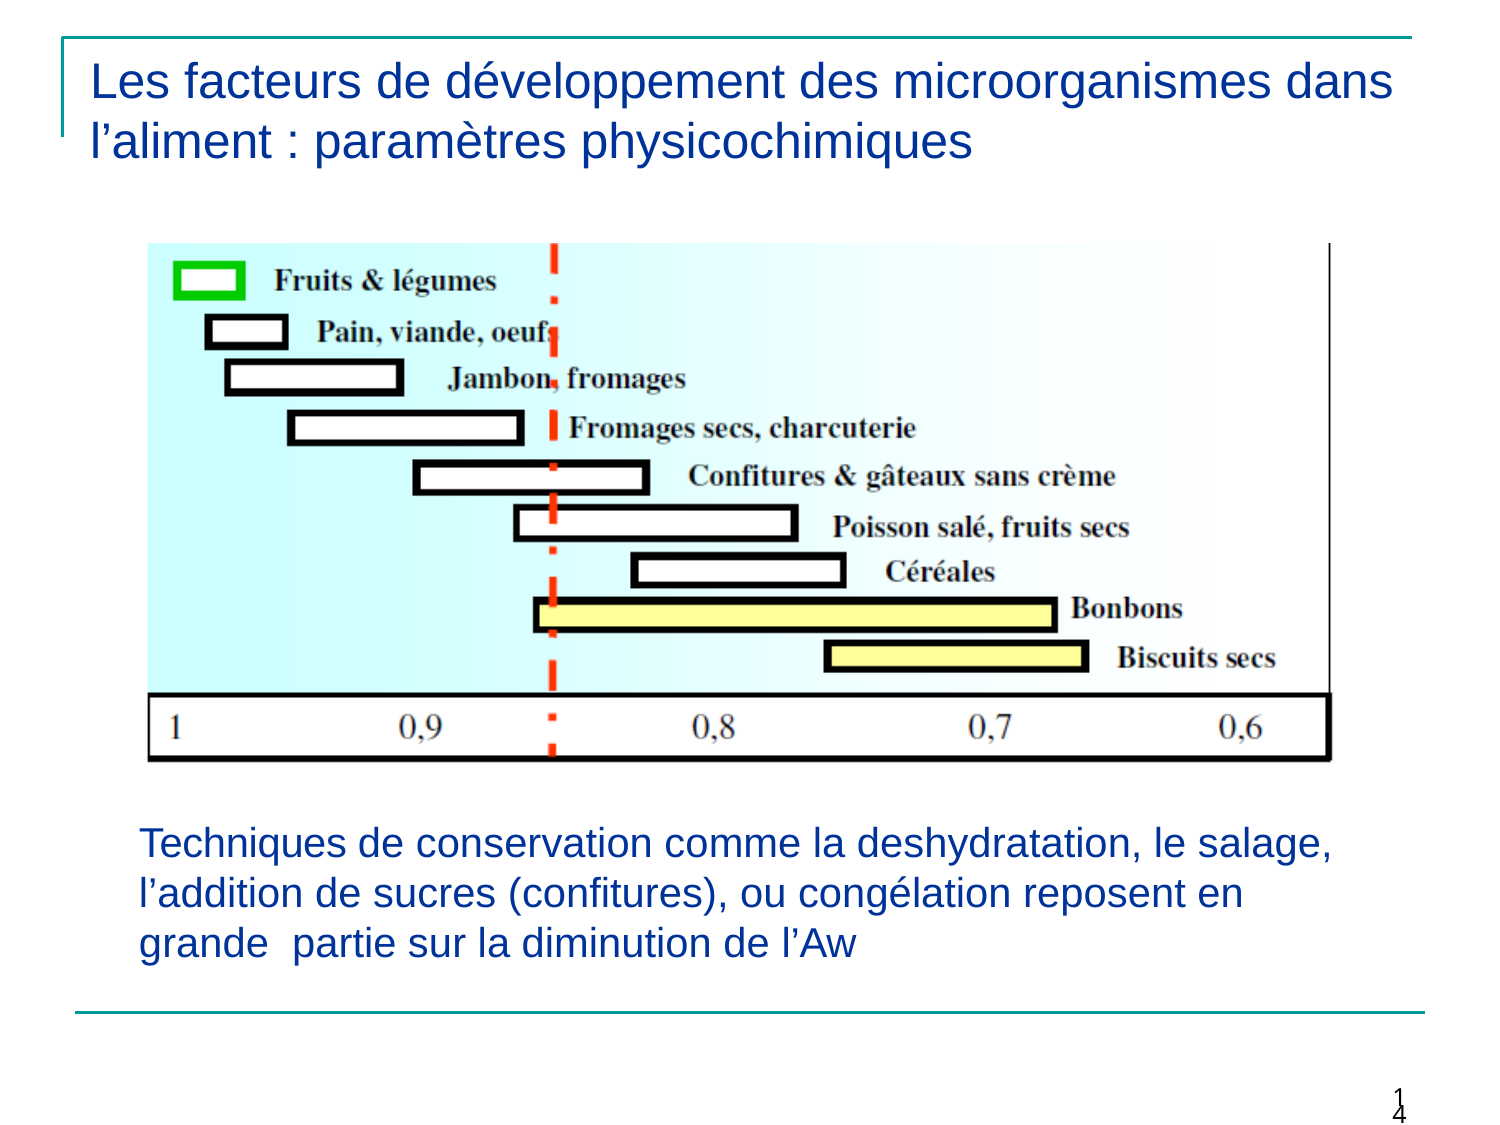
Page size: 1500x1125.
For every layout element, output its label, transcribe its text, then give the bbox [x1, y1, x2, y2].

text_box [147, 243, 1334, 764]
title Les facteurs de développement des microorganismes dans l’aliment : paramètres physicochimiques [84, 49, 1416, 237]
slide_number 14 [1388, 1089, 1420, 1125]
text_box Techniques de conservation comme la deshydratation, le salage, l’addition de sucres (confitures), ou congélation reposent en grande partie sur la diminution de l’Aw [136, 816, 1384, 967]
